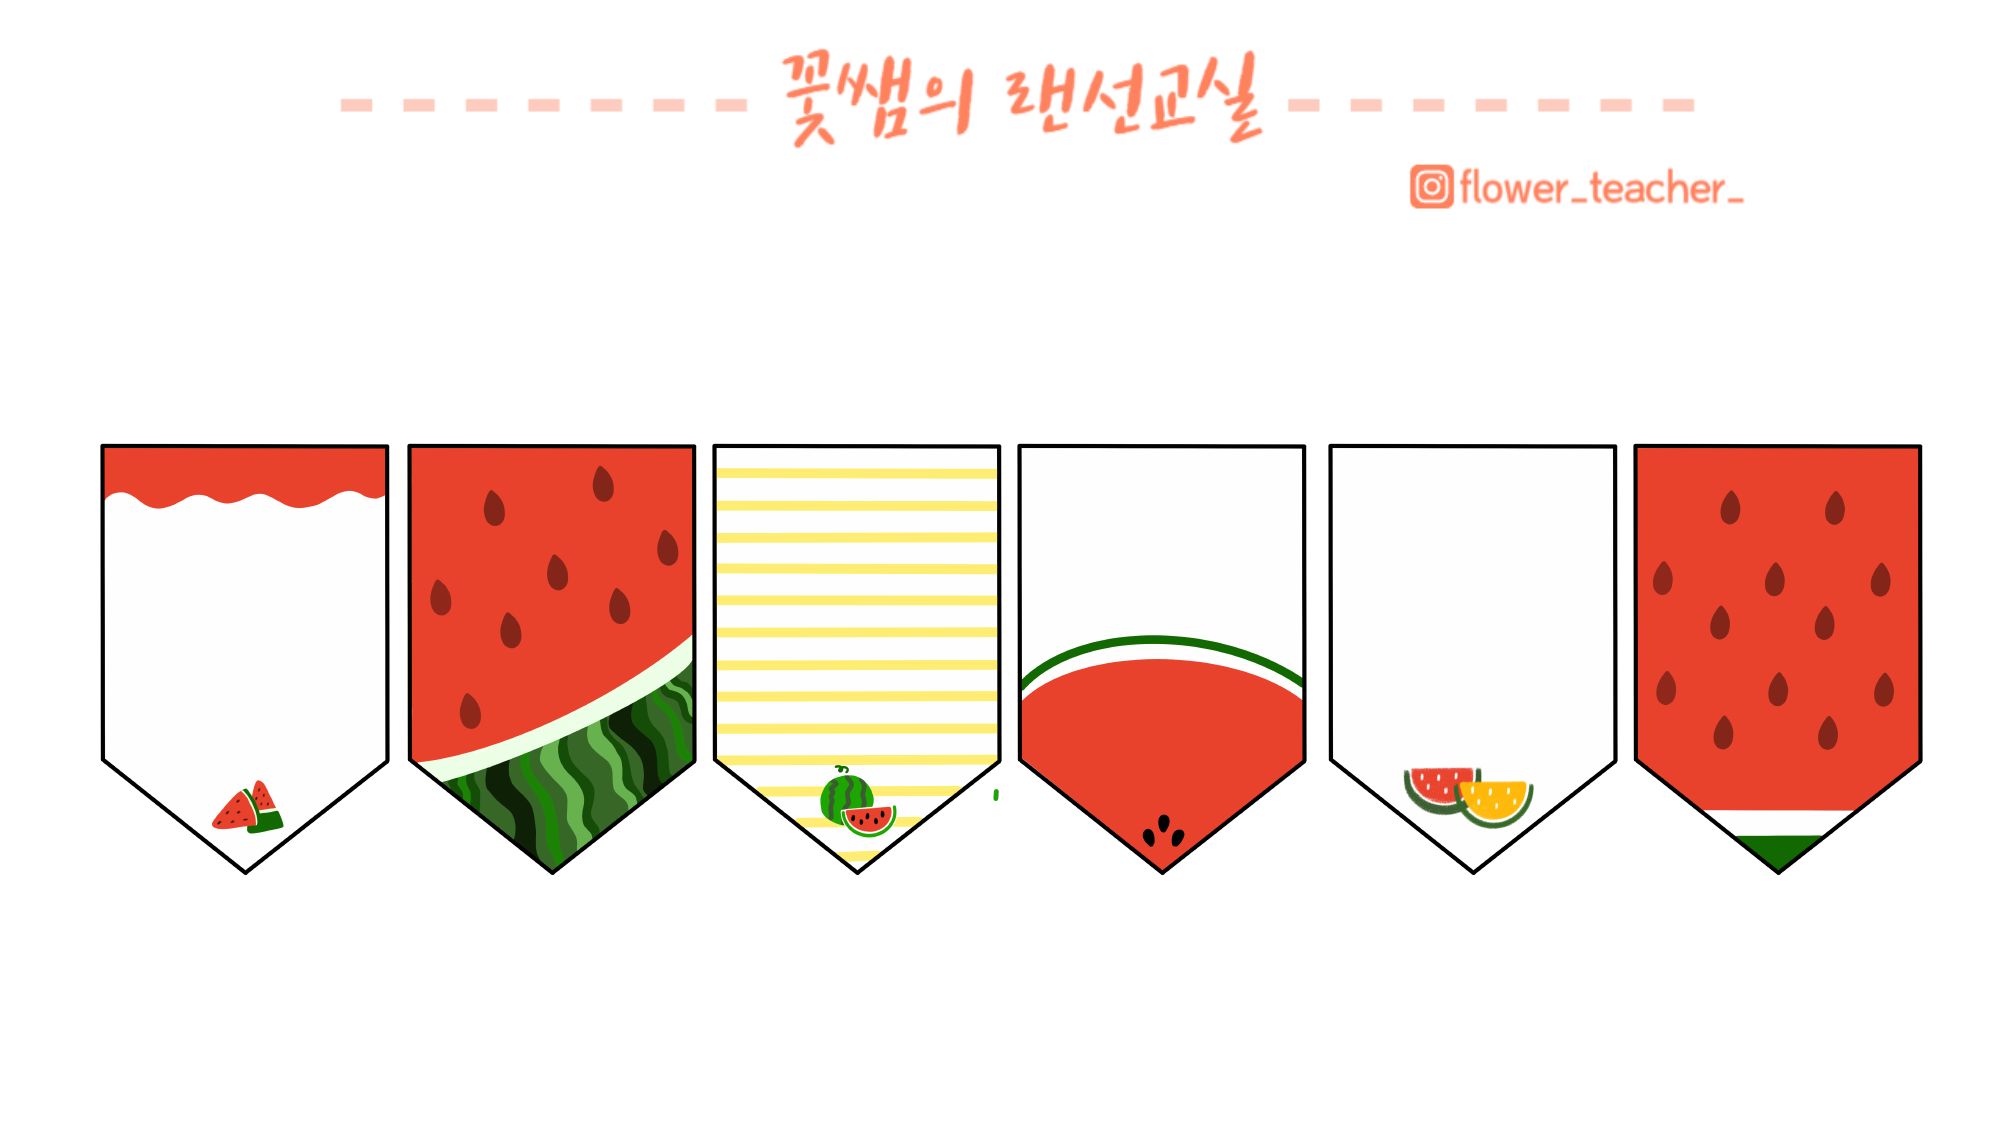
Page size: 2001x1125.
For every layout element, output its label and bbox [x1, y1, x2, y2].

picture [69, 384, 1953, 887]
picture [260, 0, 1770, 215]
